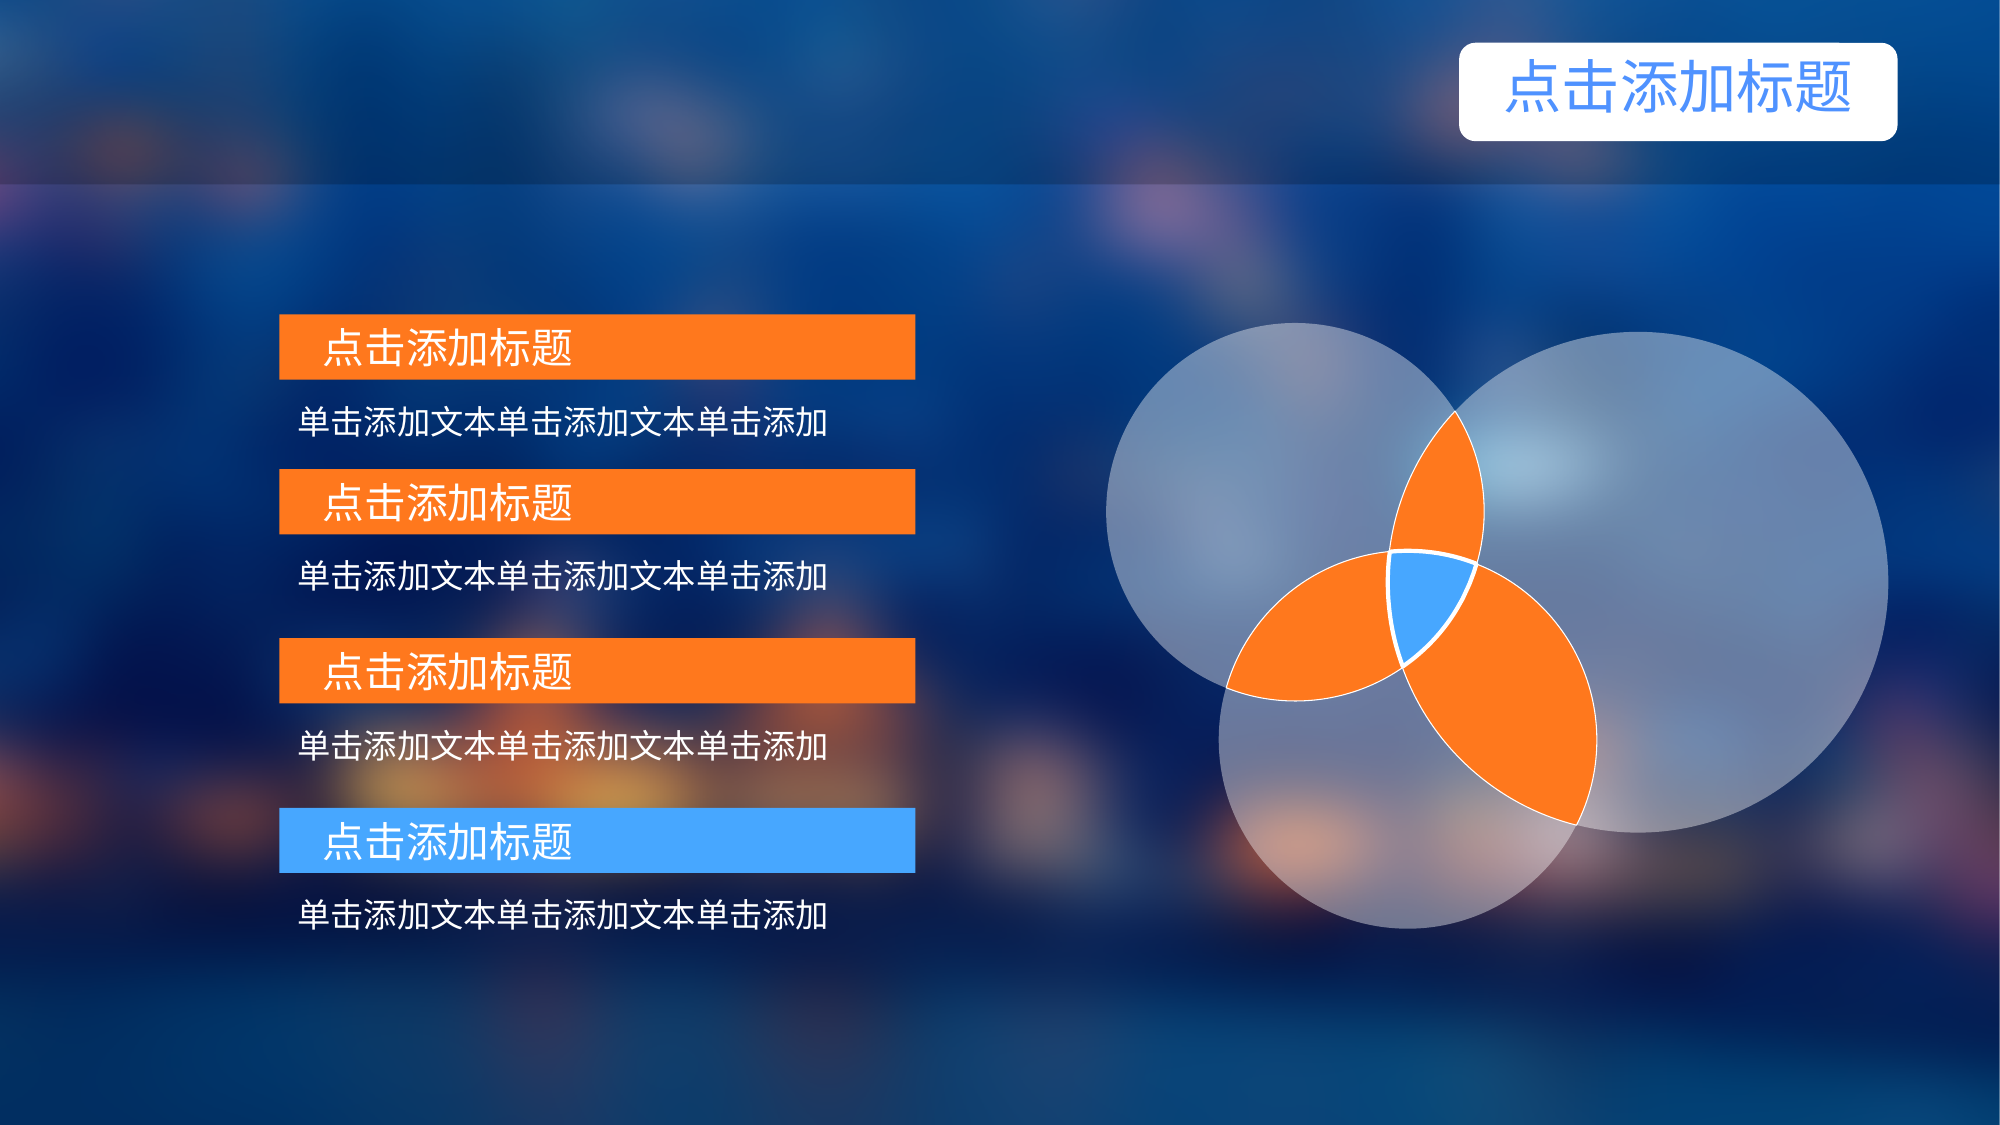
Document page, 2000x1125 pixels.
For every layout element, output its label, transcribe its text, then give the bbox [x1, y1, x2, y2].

text_box 单击添加文本单击添加文本单击添加 [282, 717, 845, 772]
text_box [1402, 565, 1597, 826]
text_box 单击添加文本单击添加文本单击添加 [282, 393, 845, 449]
picture [0, 0, 2000, 1125]
text_box 点击添加标题 [1488, 43, 1868, 128]
text_box [1104, 320, 1455, 689]
text_box 点击添加标题 [277, 636, 917, 705]
text_box 点击添加标题 [277, 467, 917, 536]
text_box [1226, 551, 1401, 701]
text_box [1456, 40, 1900, 144]
text_box [1385, 548, 1479, 669]
text_box [1389, 411, 1485, 561]
text_box 点击添加标题 [277, 806, 917, 875]
text_box 单击添加文本单击添加文本单击添加 [282, 887, 845, 942]
text_box [1387, 329, 1891, 835]
text_box 点击添加标题 [277, 312, 917, 382]
text_box [1216, 549, 1599, 931]
text_box 单击添加文本单击添加文本单击添加 [282, 548, 845, 603]
